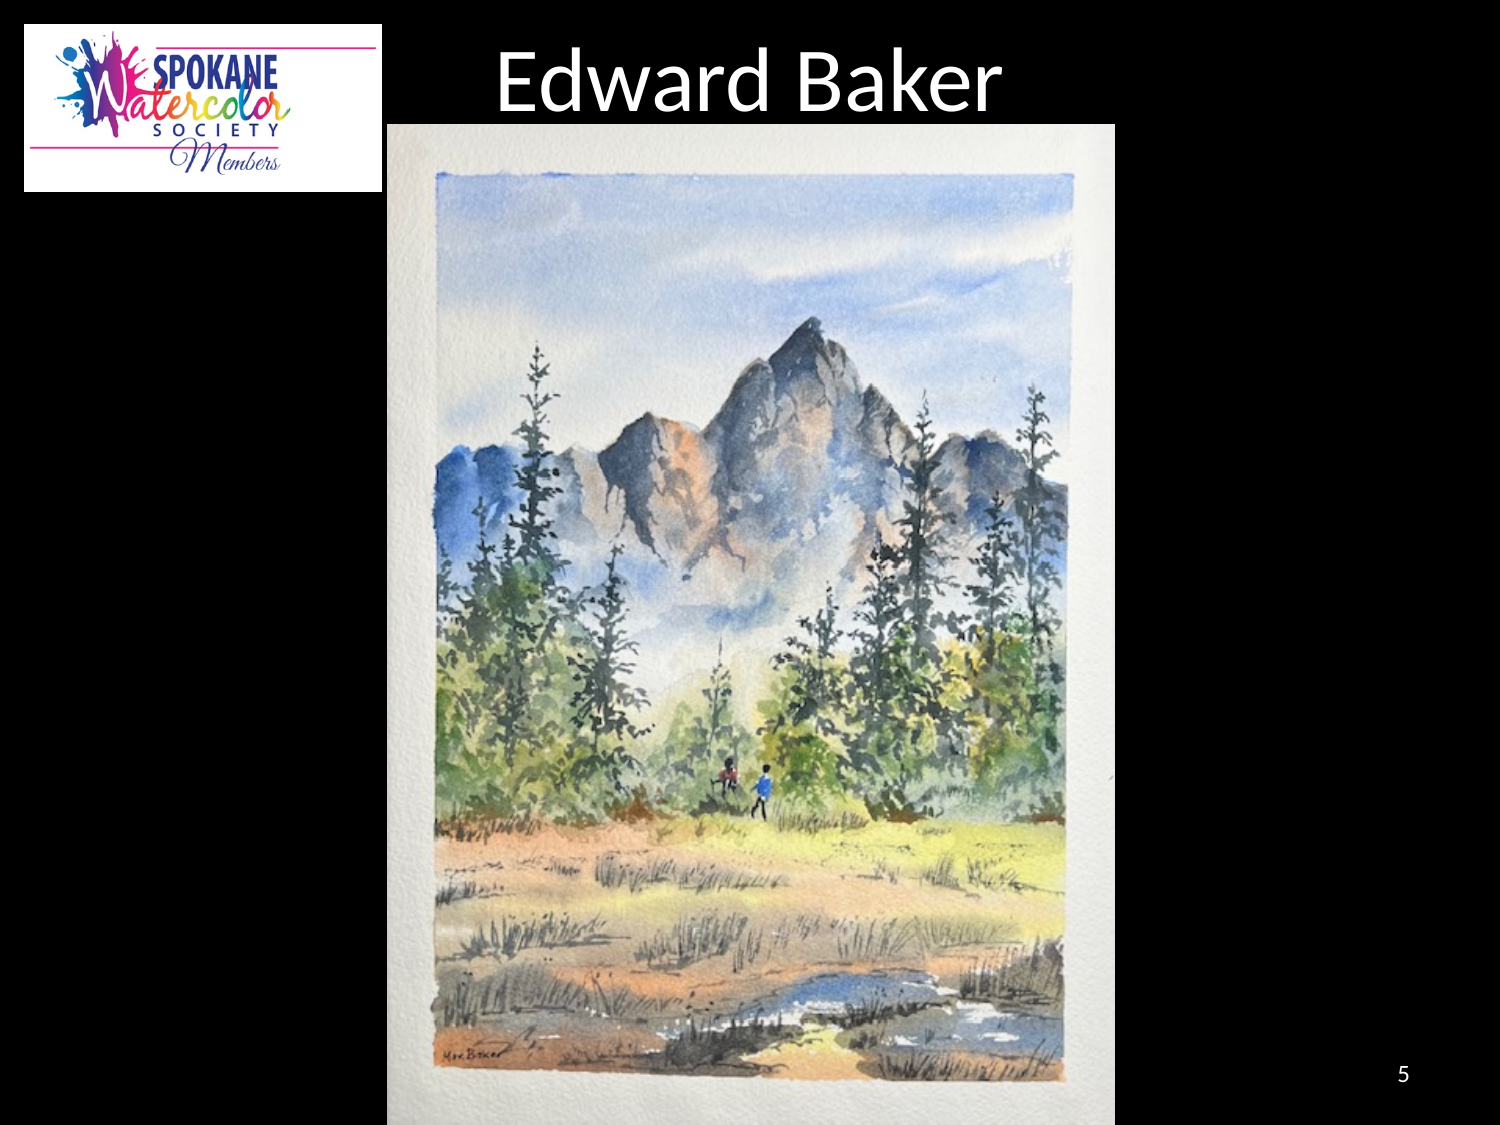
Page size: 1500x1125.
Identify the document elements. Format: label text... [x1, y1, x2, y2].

picture [24, 24, 382, 192]
slide_number 5 [1118, 1042, 1425, 1103]
title Edward Baker [0, 0, 1500, 150]
picture [387, 124, 1115, 1125]
